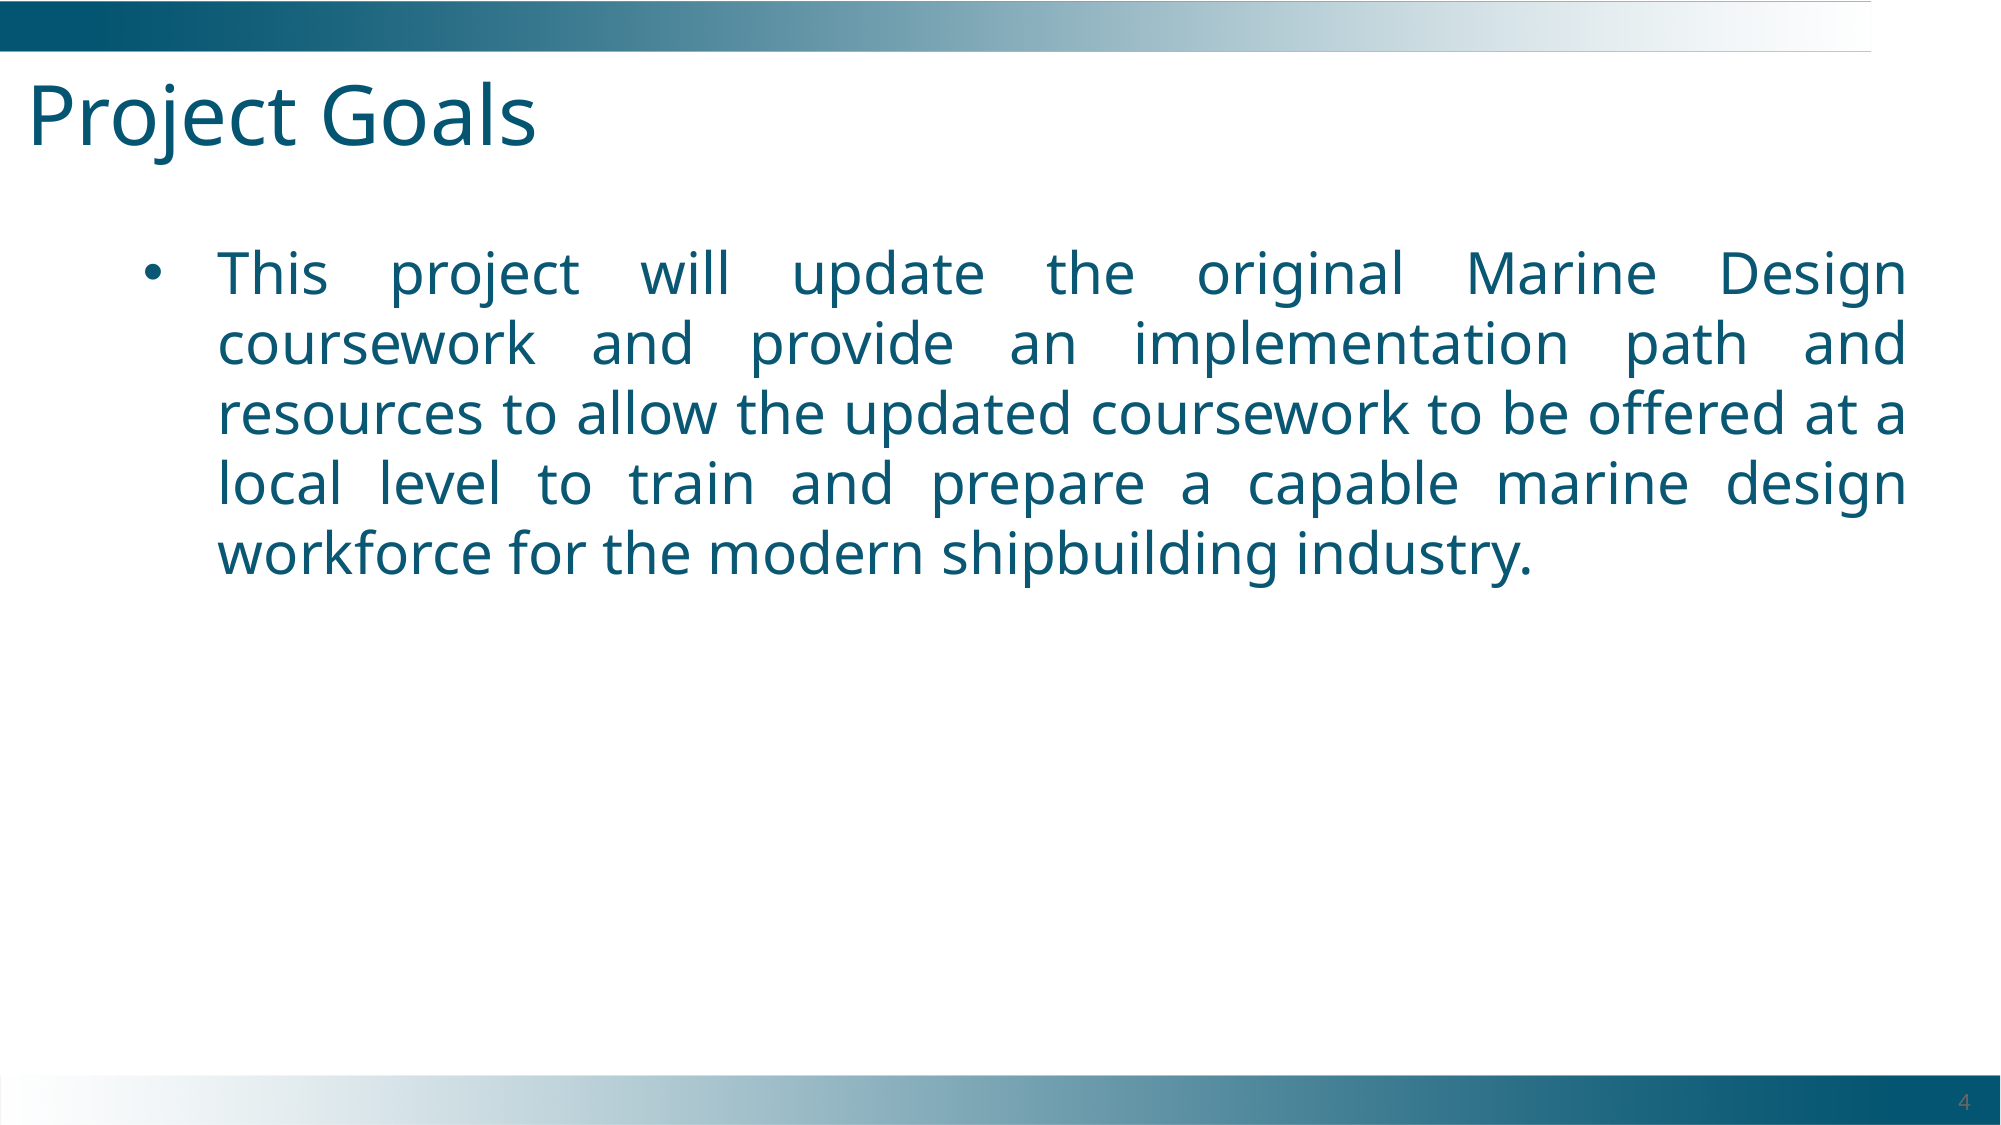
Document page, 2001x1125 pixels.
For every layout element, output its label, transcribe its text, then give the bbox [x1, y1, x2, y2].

slide_number 4 [1535, 1070, 1986, 1125]
picture [0, 0, 1965, 210]
title Project Goals [11, 35, 1737, 171]
text_box This project will update the original Marine Design coursework and provide an implementation path and resources to allow the updated coursework to be offered at a local level to train and prepare a capable marine design workforce for the modern shipbuilding industry. [128, 229, 1924, 664]
picture [0, 1048, 2001, 1125]
